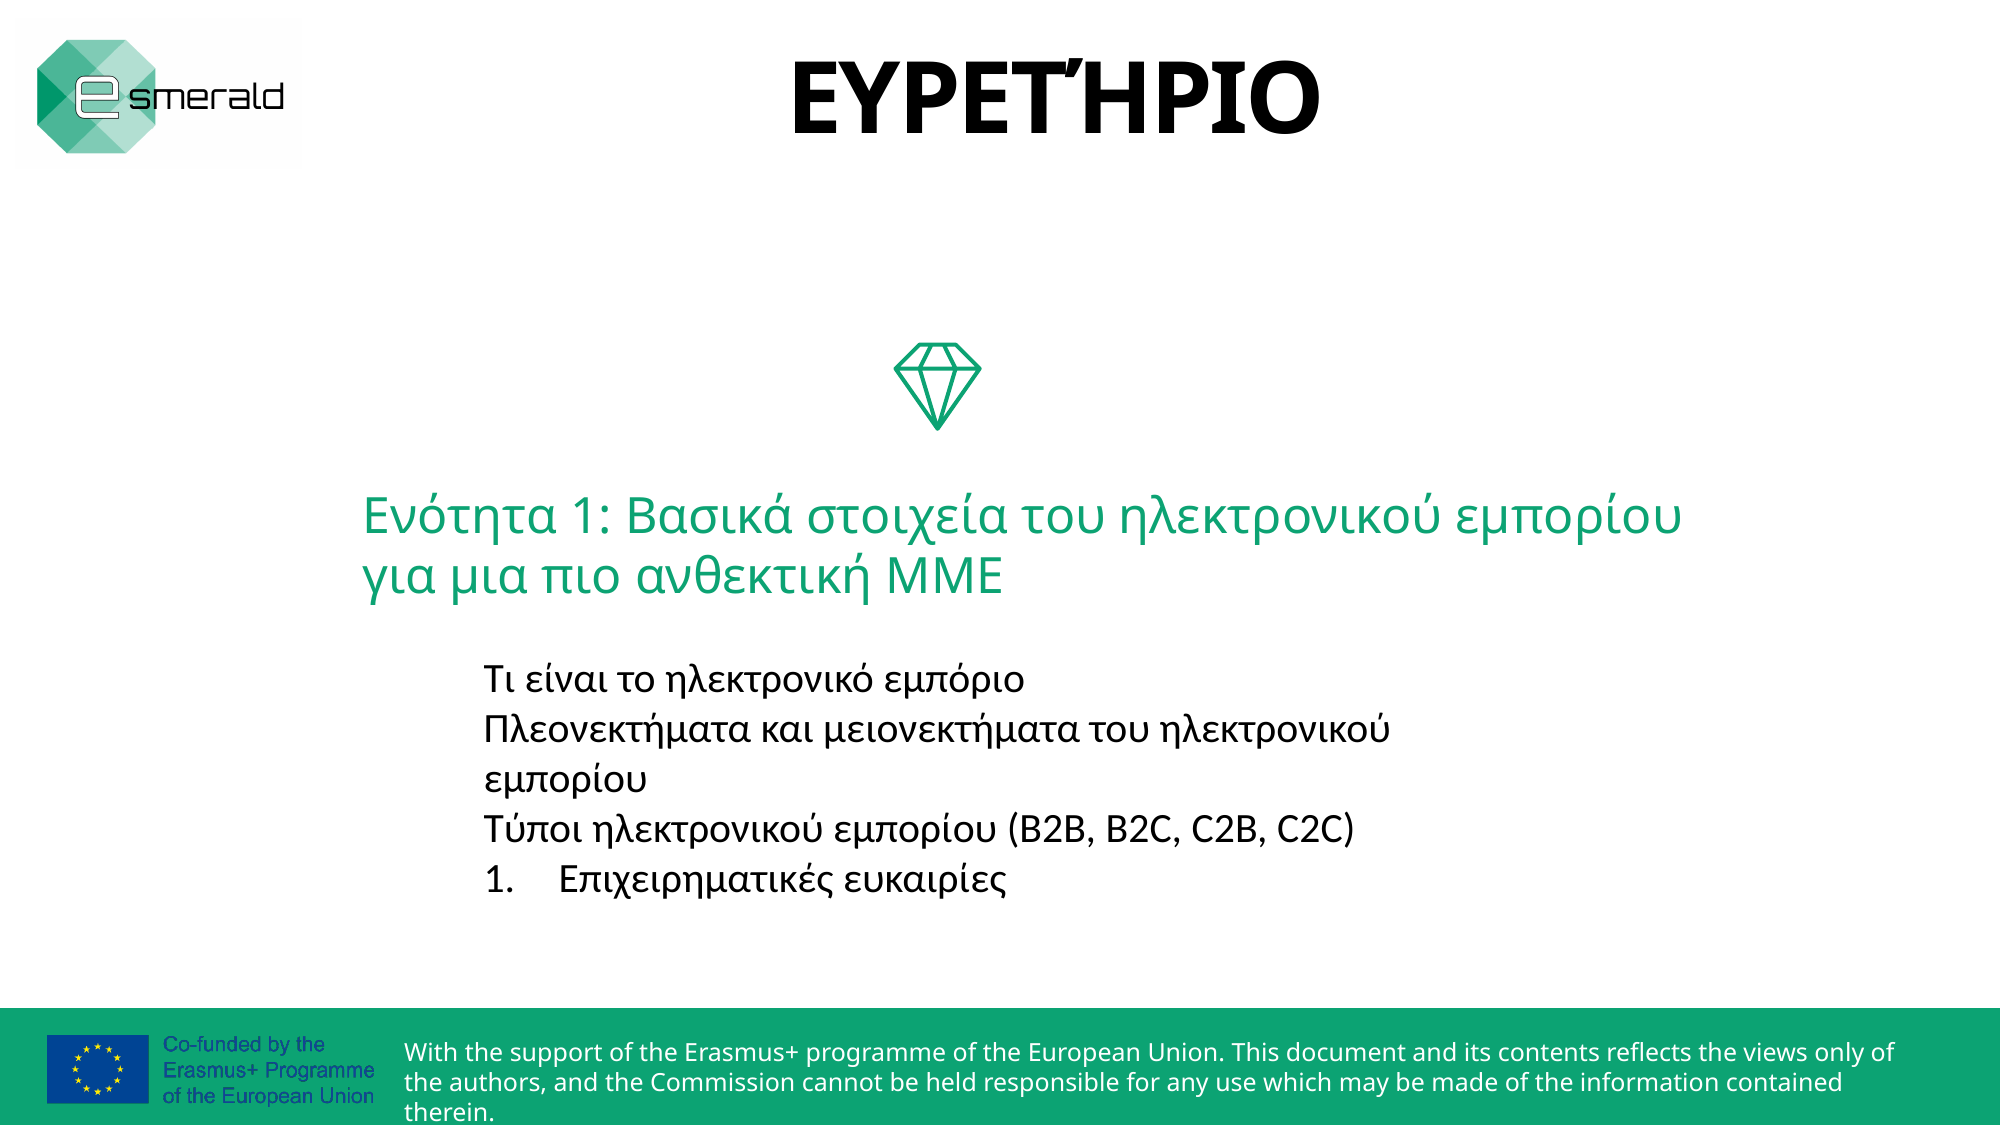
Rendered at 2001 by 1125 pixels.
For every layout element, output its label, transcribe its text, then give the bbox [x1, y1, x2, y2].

picture [47, 1035, 374, 1107]
text_box Ενότητα 1: Βασικά στοιχεία του ηλεκτρονικού εμπορίου για μια πιο ανθεκτική ΜΜΕ [347, 475, 1756, 671]
text_box ΕΥΡΕΤΉΡΙΟ [783, 31, 1468, 154]
text_box [893, 342, 982, 431]
text_box Τι είναι το ηλεκτρονικό εμπόριο Πλεονεκτήματα και μειονεκτήματα του ηλεκτρονικού εμπορίου Τύποι ηλεκτρονικού εμπορίου (B2B, B2C, C2B, C2C) Επιχειρηματικές ευκαιρίες [468, 671, 1566, 908]
picture [15, 18, 302, 169]
